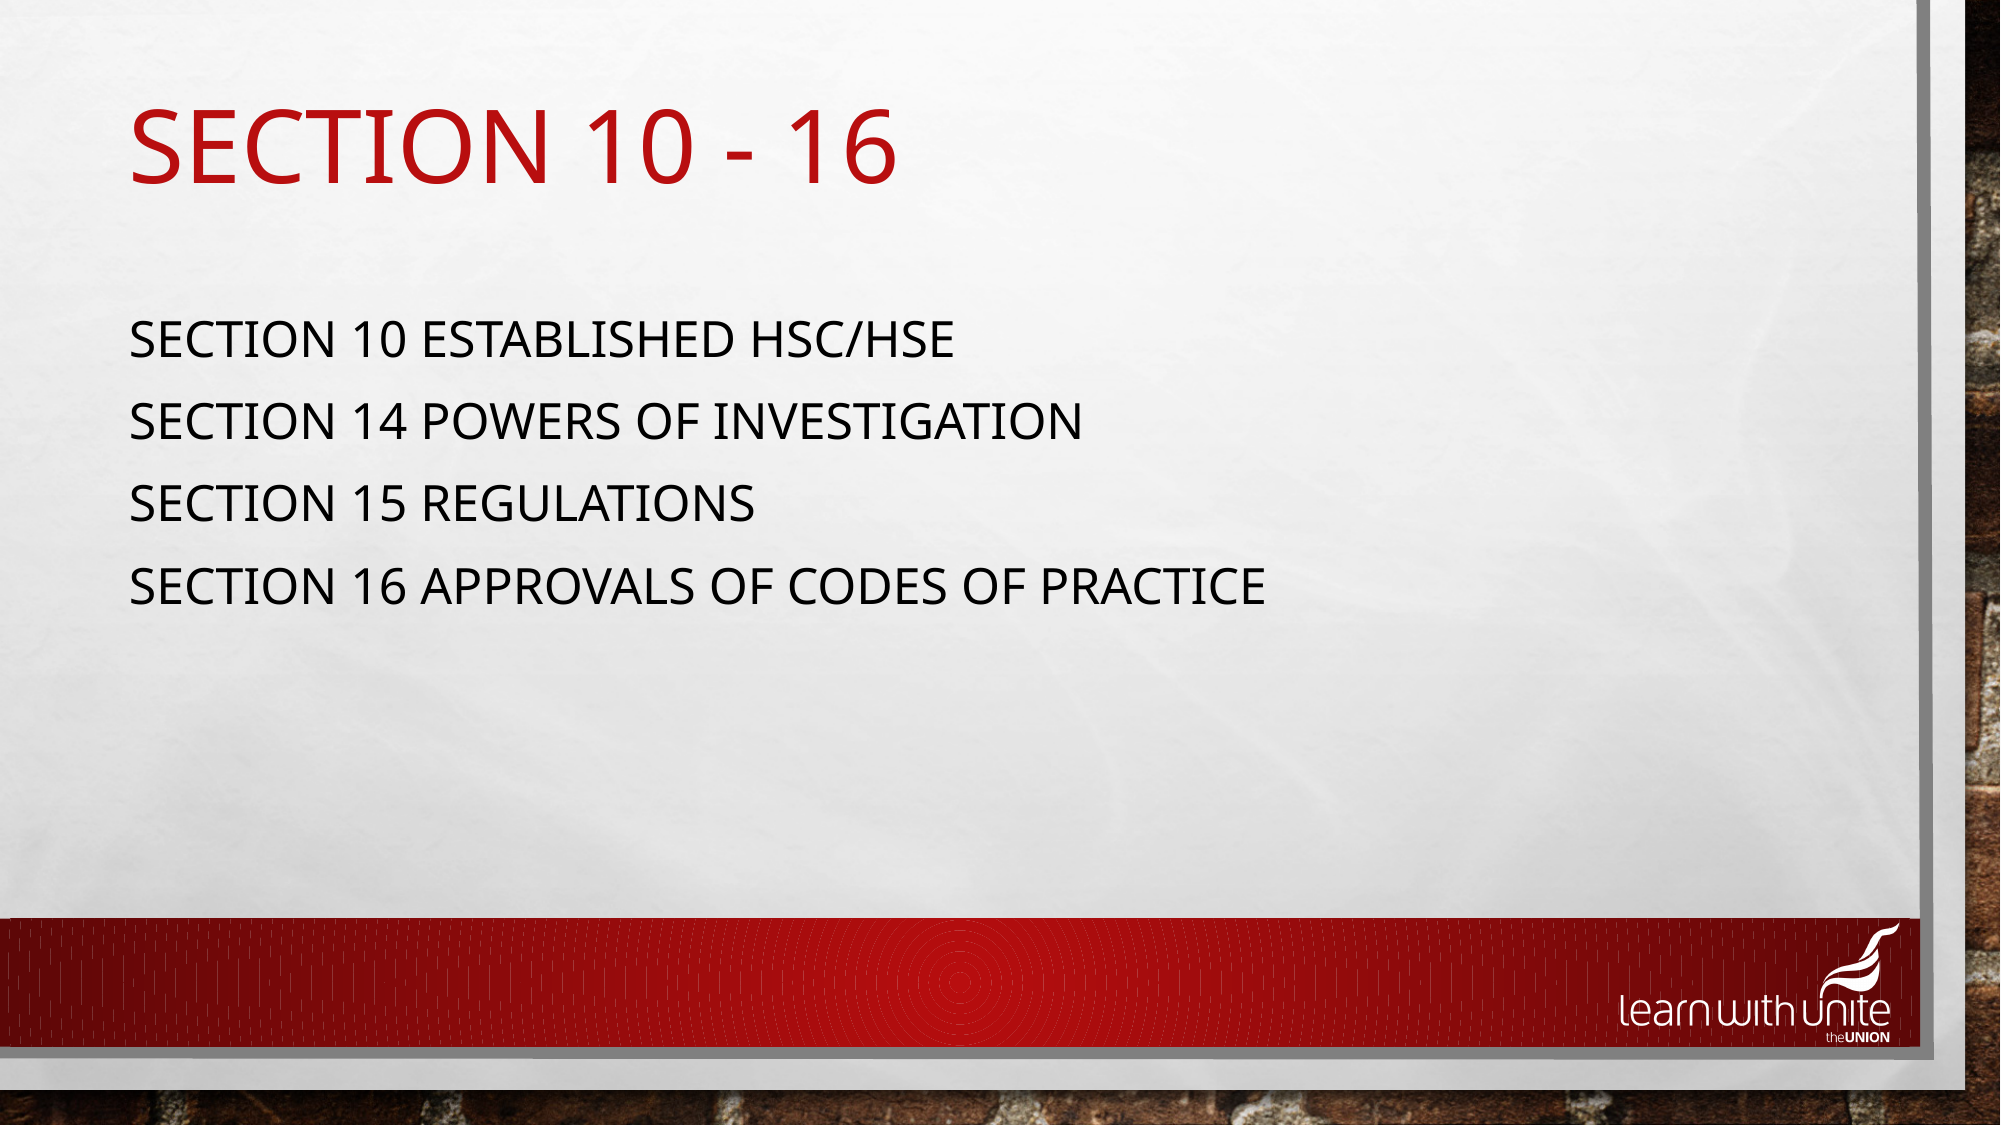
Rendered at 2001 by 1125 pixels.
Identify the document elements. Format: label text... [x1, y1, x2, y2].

picture [0, 0, 2000, 1125]
picture [1614, 913, 1906, 1061]
text_box Section 10 - 16 [114, 87, 1000, 213]
list Section 10 established HSC/HSE Section 14 powers of investigation Section 15 regulations Section 16 approvals of codes of practice [114, 273, 1764, 636]
